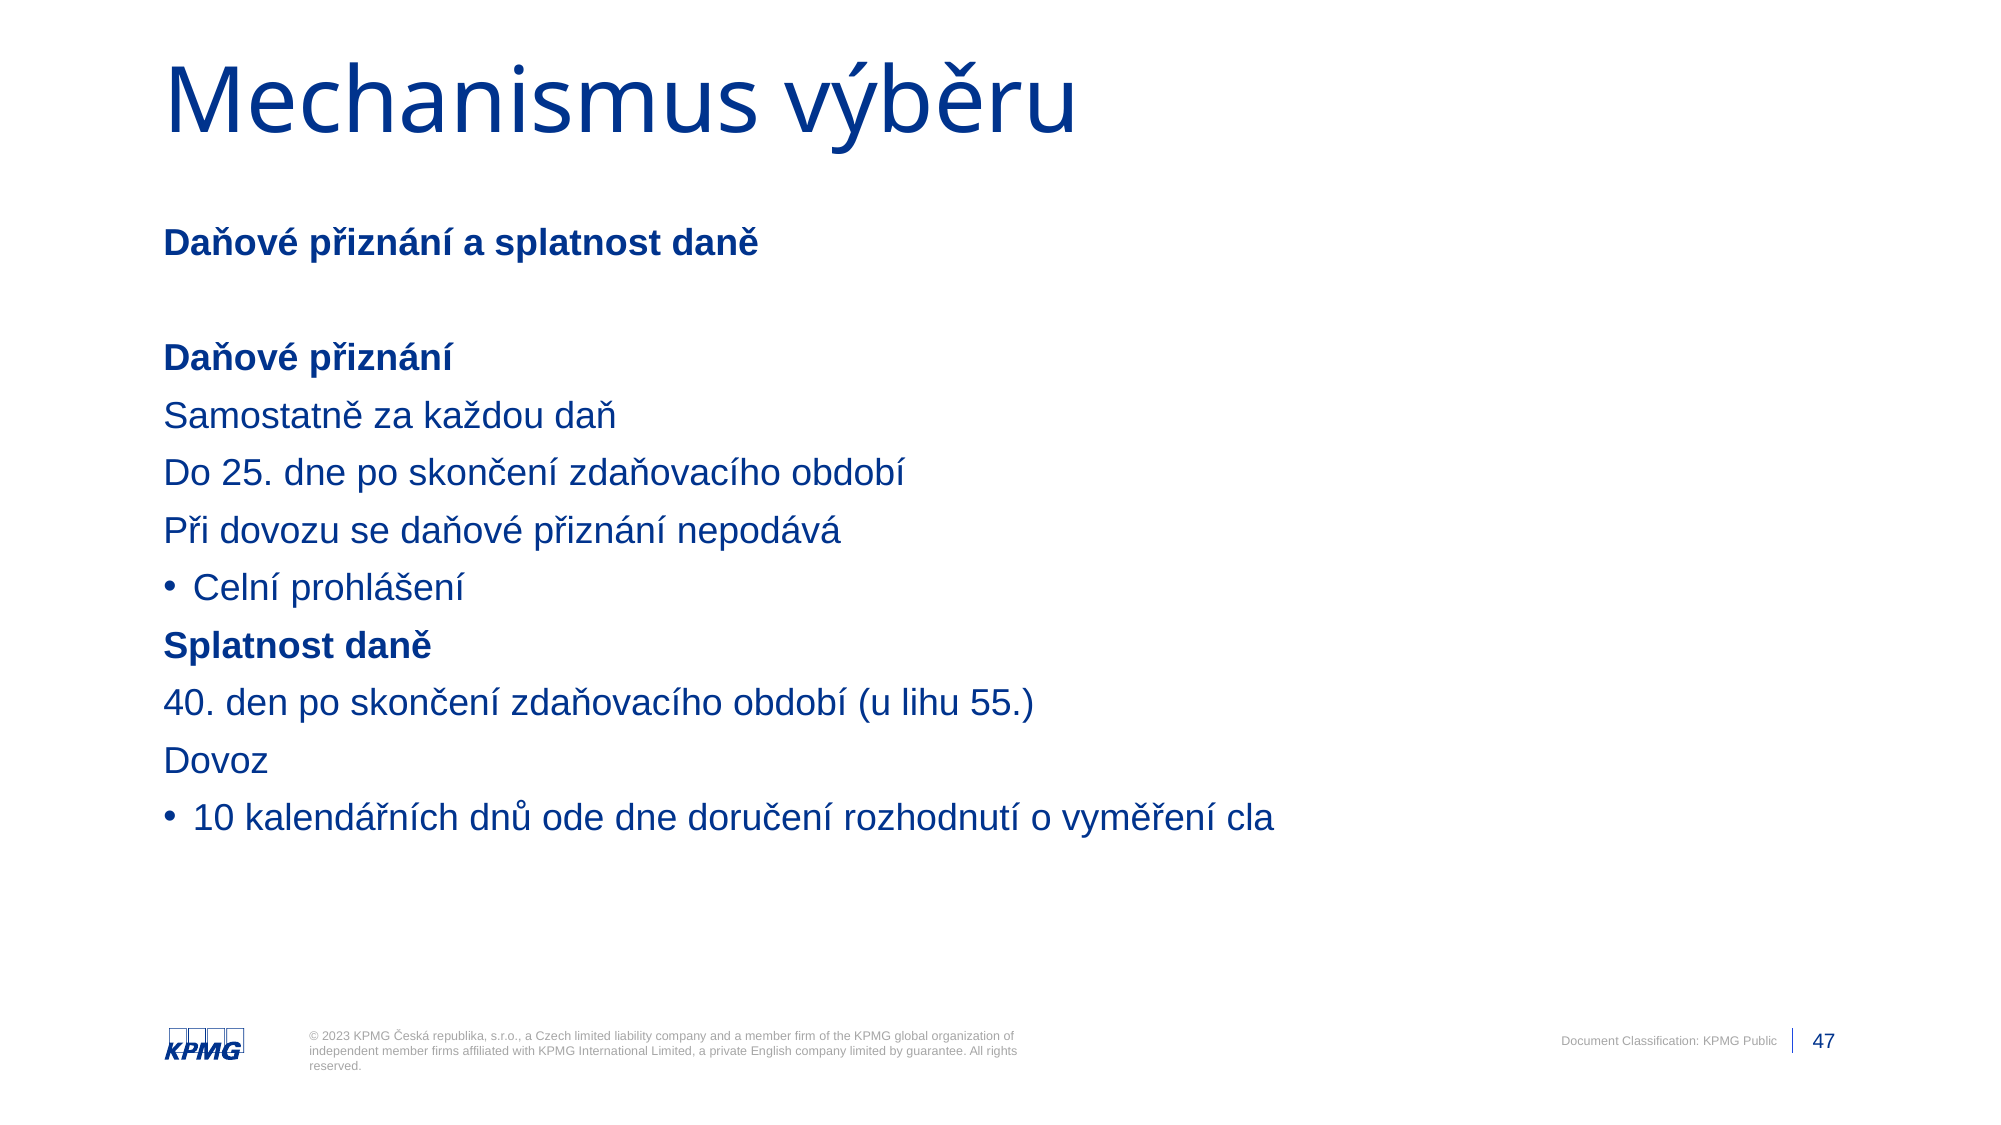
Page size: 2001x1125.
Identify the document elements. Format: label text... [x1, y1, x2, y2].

list Daňové přiznání a splatnost daně Daňové přiznání Samostatně za každou daň Do 25. dne po skončení zdaňovacího období Při dovozu se daňové přiznání nepodává Celní prohlášení Splatnost daně 40. den po skončení zdaňovacího období (u lihu 55.) Dovoz 10 kalendářních dnů ode dne doručení rozhodnutí o vyměření cla [163, 218, 1837, 965]
title Mechanismus výběru [163, 70, 1838, 159]
